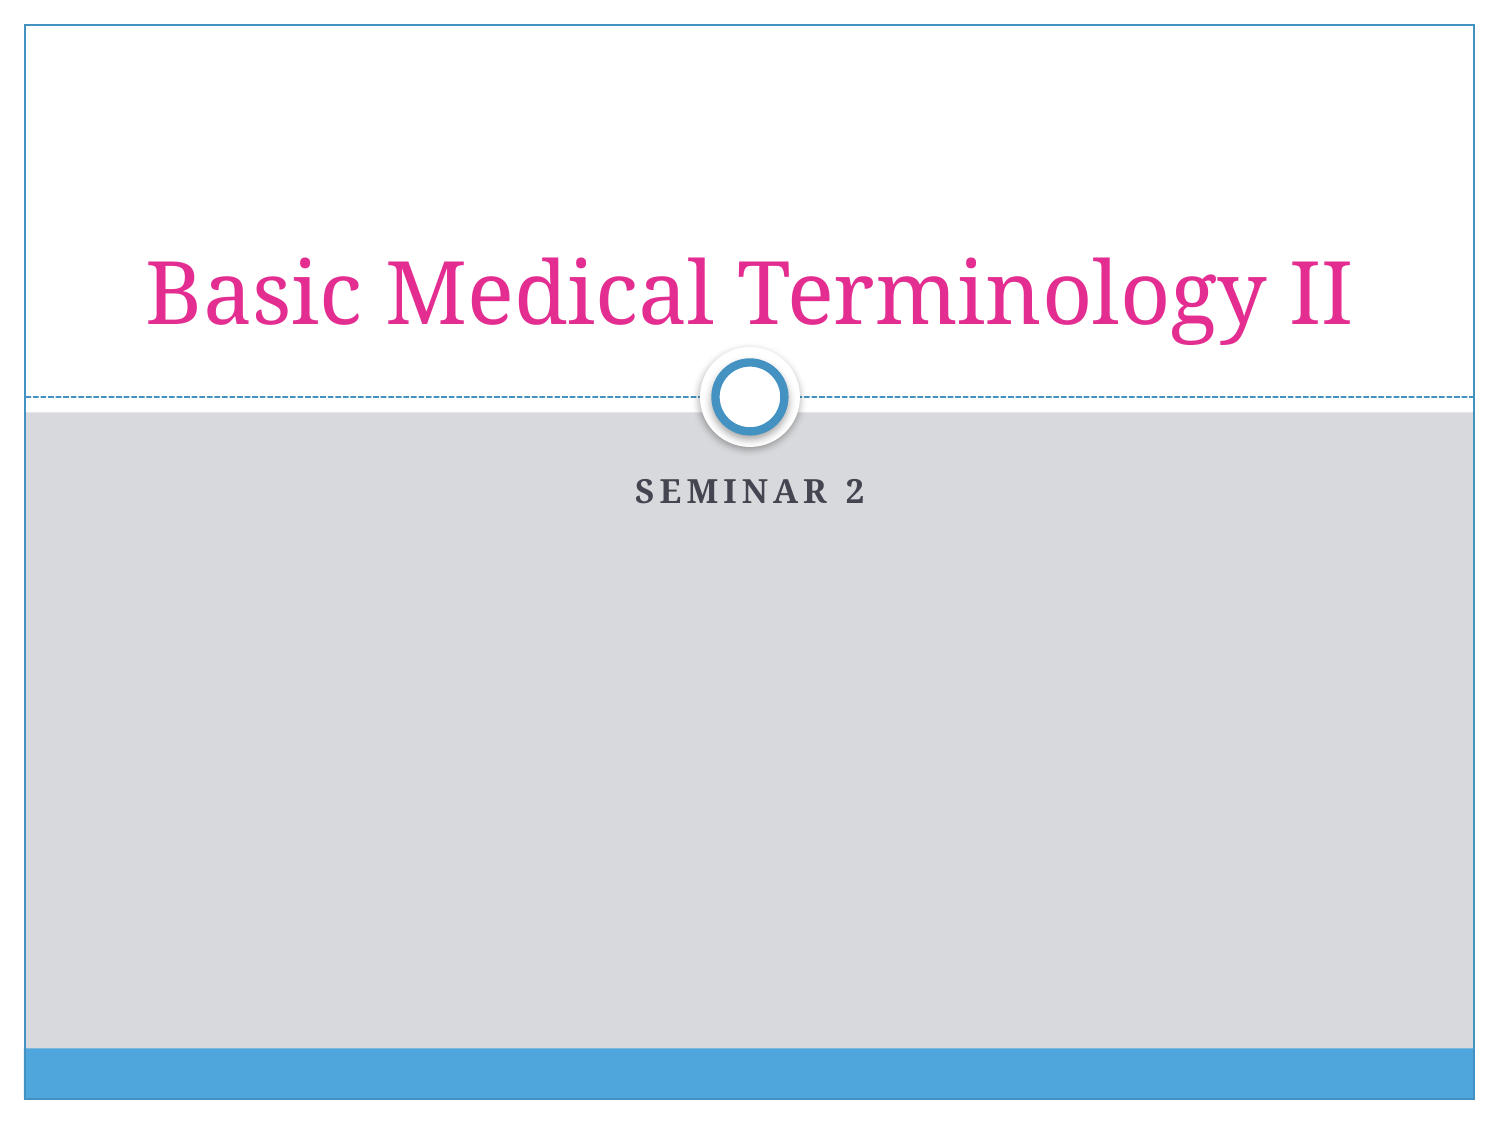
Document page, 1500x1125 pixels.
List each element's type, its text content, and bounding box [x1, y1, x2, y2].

title Basic Medical Terminology II [112, 62, 1388, 350]
subtitle Seminar 2 [225, 462, 1275, 750]
